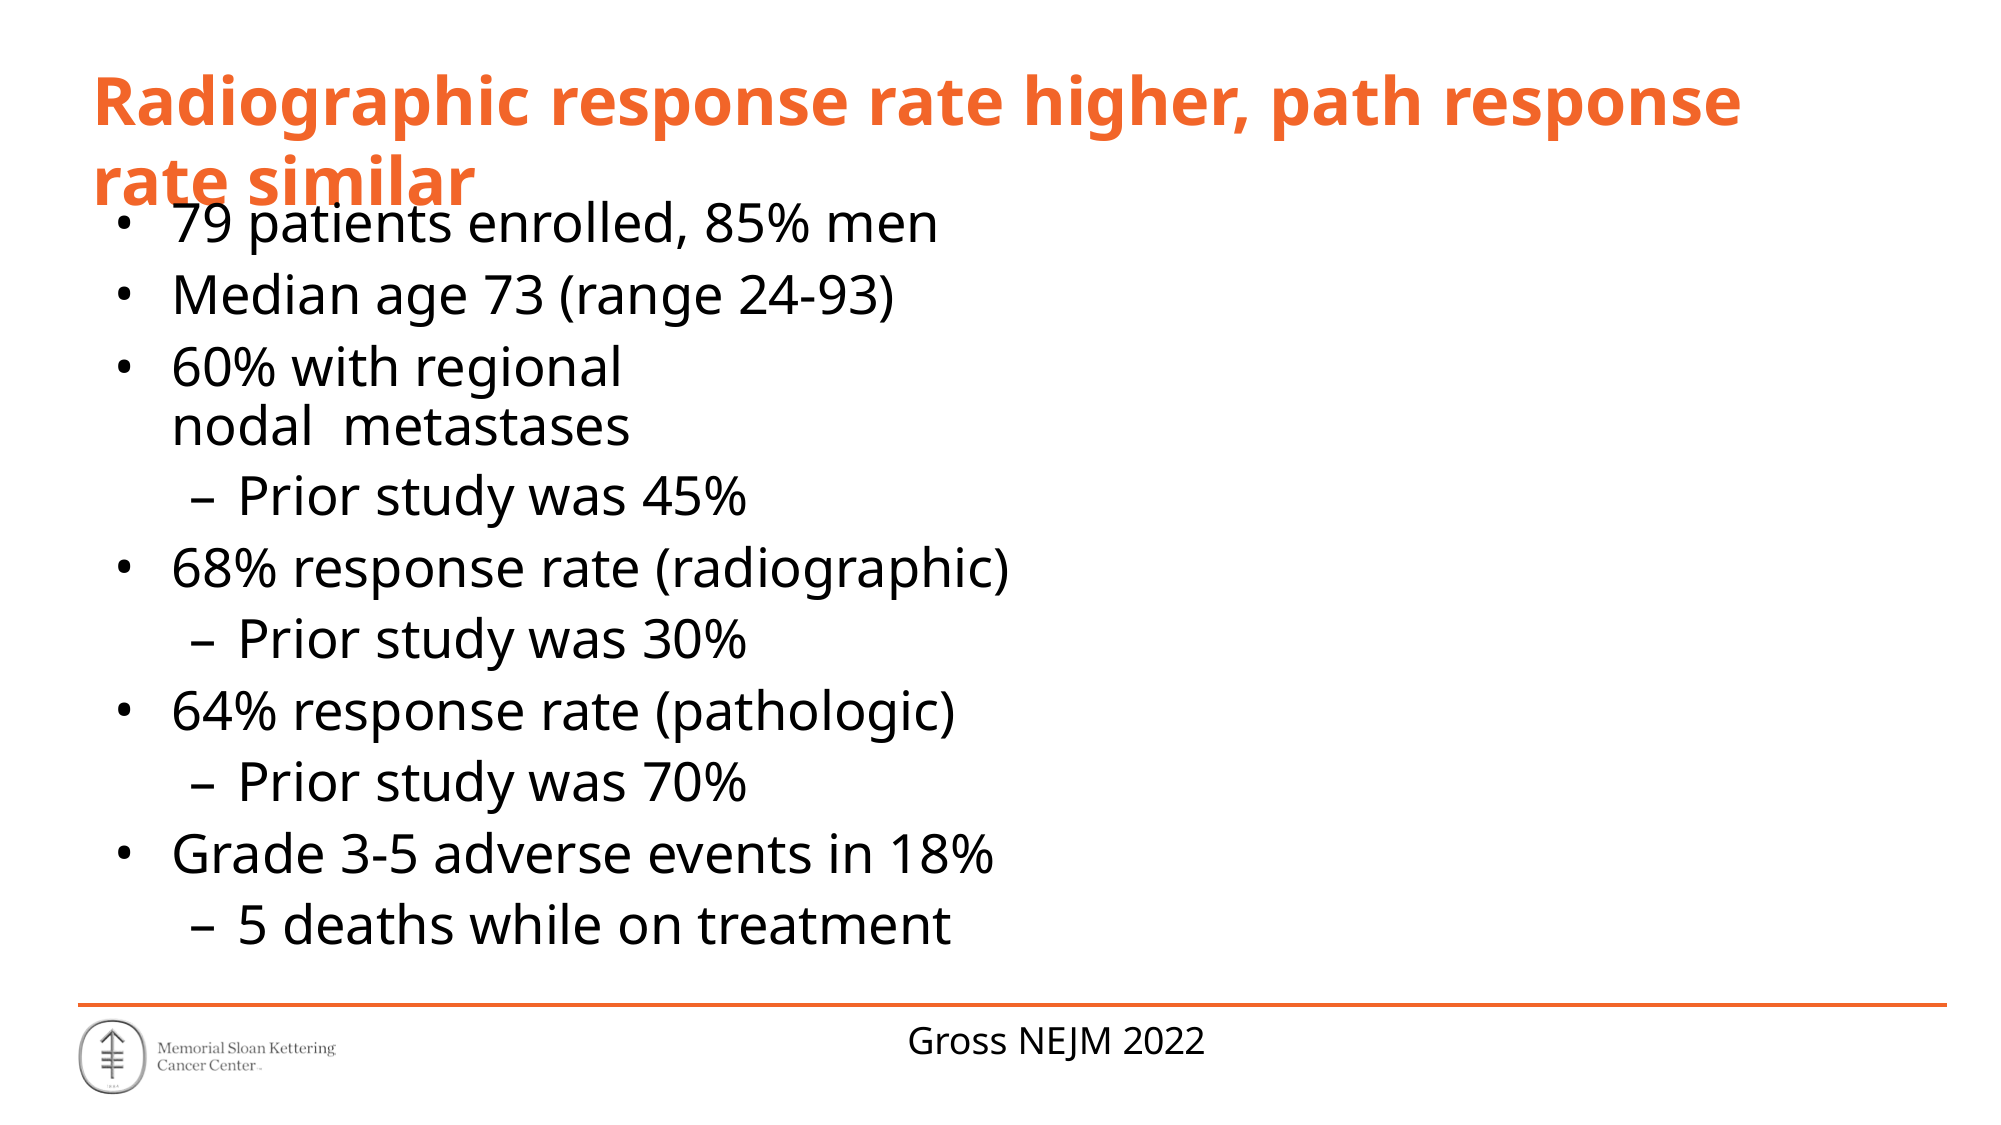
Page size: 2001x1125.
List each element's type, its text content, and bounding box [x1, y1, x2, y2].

title Radiographic response rate higher, path response rate similar [90, 56, 1855, 247]
picture [77, 1017, 336, 1095]
text_box 79 patients enrolled, 85% men Median age 73 (range 24-93) 60% with regional nodal metastases Prior study was 45% 68% response rate (radiographic) Prior study was 30% 64% response rate (pathologic) Prior study was 70% Grade 3-5 adverse events in 18% 5 deaths while on treatment Gross NEJM 2022 [112, 180, 1207, 1062]
